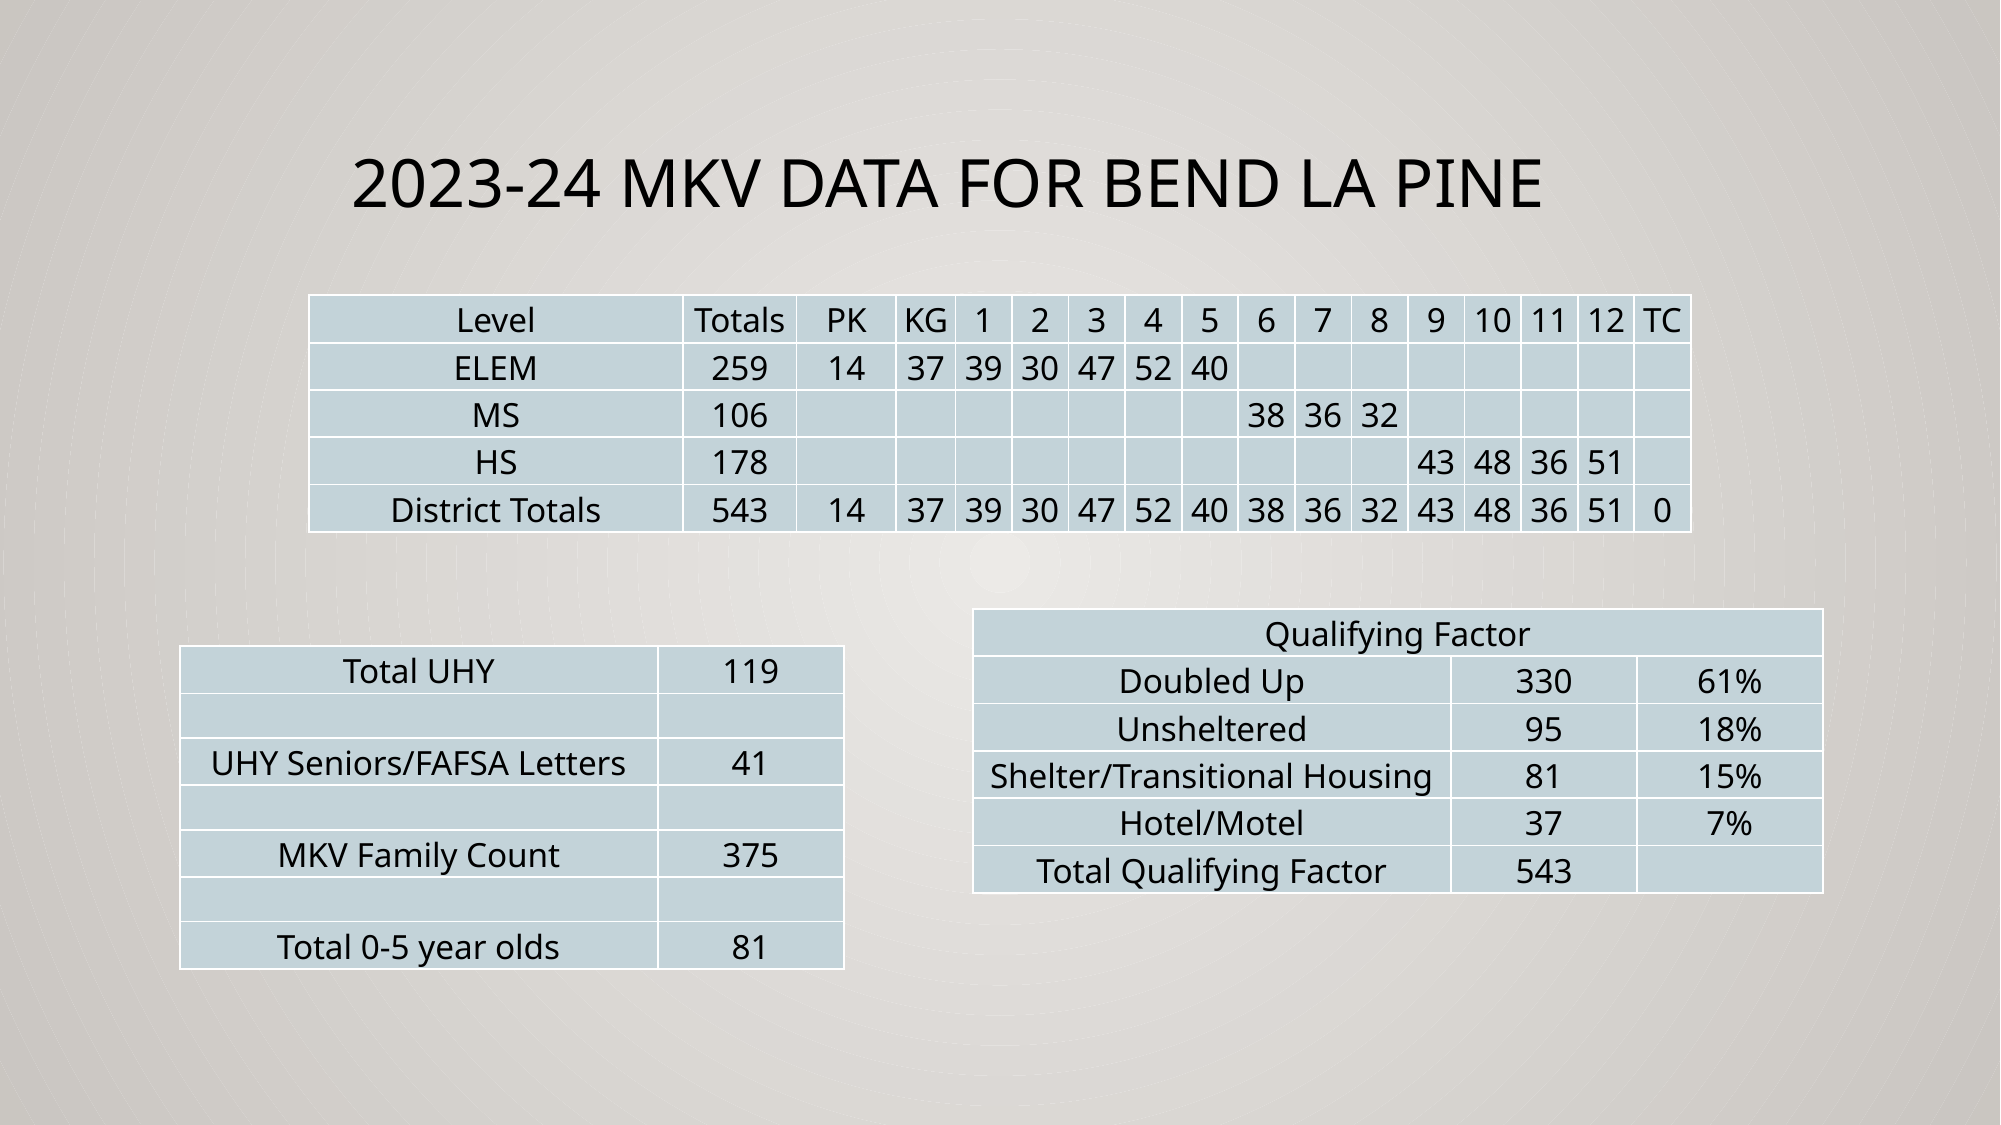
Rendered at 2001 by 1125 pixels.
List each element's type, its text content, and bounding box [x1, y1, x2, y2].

table_cell Doubled Up [974, 657, 1450, 703]
table_cell [181, 694, 657, 737]
table_cell [1465, 391, 1520, 436]
table_cell [1635, 344, 1690, 389]
table_cell [897, 438, 955, 484]
table_cell 61% [1638, 657, 1822, 703]
table_cell [956, 391, 1011, 436]
table_cell 543 [1452, 846, 1636, 892]
table_cell 51 [1579, 438, 1633, 484]
table_cell [1352, 344, 1407, 389]
table_cell 43 [1409, 438, 1464, 484]
table_cell 41 [659, 739, 843, 784]
table_cell [1183, 438, 1237, 484]
table_cell [797, 391, 895, 436]
table_cell 81 [1452, 752, 1636, 797]
table_header 5 [1183, 296, 1237, 342]
table_header 119 [659, 647, 843, 693]
table_cell Unsheltered [974, 704, 1450, 750]
table_cell [1522, 391, 1577, 436]
table_cell 178 [684, 438, 796, 484]
table_cell ELEM [310, 344, 682, 389]
table_cell [1409, 344, 1464, 389]
table_cell MS [310, 391, 682, 436]
table_cell 43 [1409, 485, 1464, 531]
table_cell [1013, 391, 1068, 436]
table_cell 95 [1452, 704, 1636, 750]
table_cell [1635, 438, 1690, 484]
table_cell 14 [797, 344, 895, 389]
table_cell 14 [797, 485, 895, 531]
table_header 1 [956, 296, 1011, 342]
table_cell 38 [1239, 391, 1294, 436]
table_cell 37 [1452, 799, 1636, 845]
table_cell 259 [684, 344, 796, 389]
table_cell [1069, 391, 1124, 436]
table_cell [1126, 438, 1181, 484]
table_header 8 [1352, 296, 1407, 342]
table_cell 47 [1069, 344, 1124, 389]
table_header Level [310, 296, 682, 342]
table_cell [1409, 391, 1464, 436]
table_cell [1352, 438, 1407, 484]
table_cell MKV Family Count [181, 831, 657, 876]
table_cell 48 [1465, 438, 1520, 484]
table_cell 330 [1452, 657, 1636, 703]
table_cell [181, 878, 657, 921]
table_cell 36 [1296, 485, 1351, 531]
table_cell [1579, 391, 1633, 436]
table_header 2 [1013, 296, 1068, 342]
table_header 3 [1069, 296, 1124, 342]
table_cell 30 [1013, 485, 1068, 531]
table_header Totals [684, 296, 796, 342]
table_cell 48 [1465, 485, 1520, 531]
table_cell 375 [659, 831, 843, 876]
table_cell [1183, 391, 1237, 436]
table_cell 47 [1069, 485, 1124, 531]
table_cell 81 [659, 922, 843, 968]
table_cell 36 [1522, 438, 1577, 484]
table_cell District Totals [310, 485, 682, 531]
table_header PK [797, 296, 895, 342]
table_cell Total 0-5 year olds [181, 922, 657, 968]
table_cell [1522, 344, 1577, 389]
table_cell [1126, 391, 1181, 436]
table_cell [659, 878, 843, 921]
table_cell 543 [684, 485, 796, 531]
table_header 7 [1296, 296, 1351, 342]
table_cell 32 [1352, 485, 1407, 531]
table_cell 15% [1638, 752, 1822, 797]
title 2023-24 MKV Data for Bend La Pine [336, 125, 1908, 265]
table_cell [1465, 344, 1520, 389]
table_cell [1013, 438, 1068, 484]
table_cell 32 [1352, 391, 1407, 436]
table_cell 39 [956, 344, 1011, 389]
table_cell 51 [1579, 485, 1633, 531]
table_header 9 [1409, 296, 1464, 342]
table_cell 52 [1126, 485, 1181, 531]
table_cell [1635, 391, 1690, 436]
table_cell [1239, 438, 1294, 484]
table_cell [797, 438, 895, 484]
table_cell [1638, 846, 1822, 892]
table_header TC [1635, 296, 1690, 342]
table_header 11 [1522, 296, 1577, 342]
table_cell 18% [1638, 704, 1822, 750]
table_cell 40 [1183, 344, 1237, 389]
table_cell 38 [1239, 485, 1294, 531]
table_cell [1069, 438, 1124, 484]
table_cell Shelter/Transitional Housing [974, 752, 1450, 797]
table_cell [659, 786, 843, 829]
table_header KG [897, 296, 955, 342]
table_cell UHY Seniors/FAFSA Letters [181, 739, 657, 784]
table_cell 36 [1296, 391, 1351, 436]
table_cell [659, 694, 843, 737]
table_cell 30 [1013, 344, 1068, 389]
table_header 6 [1239, 296, 1294, 342]
table_cell 40 [1183, 485, 1237, 531]
table_header 12 [1579, 296, 1633, 342]
table_cell 106 [684, 391, 796, 436]
table_cell 39 [956, 485, 1011, 531]
table_cell 36 [1522, 485, 1577, 531]
table_cell [1579, 344, 1633, 389]
table_cell [1296, 438, 1351, 484]
table_cell [181, 786, 657, 829]
table_cell 7% [1638, 799, 1822, 845]
table_cell Total Qualifying Factor [974, 846, 1450, 892]
table_header 4 [1126, 296, 1181, 342]
table_cell 52 [1126, 344, 1181, 389]
table_header Qualifying Factor [974, 610, 1822, 655]
table_cell 37 [897, 344, 955, 389]
table_cell HS [310, 438, 682, 484]
table_cell 0 [1635, 485, 1690, 531]
table_cell Hotel/Motel [974, 799, 1450, 845]
table_cell 37 [897, 485, 955, 531]
table_header Total UHY [181, 647, 657, 693]
table_cell [1239, 344, 1294, 389]
table_cell [897, 391, 955, 436]
table_header 10 [1465, 296, 1520, 342]
table_cell [1296, 344, 1351, 389]
table_cell [956, 438, 1011, 484]
